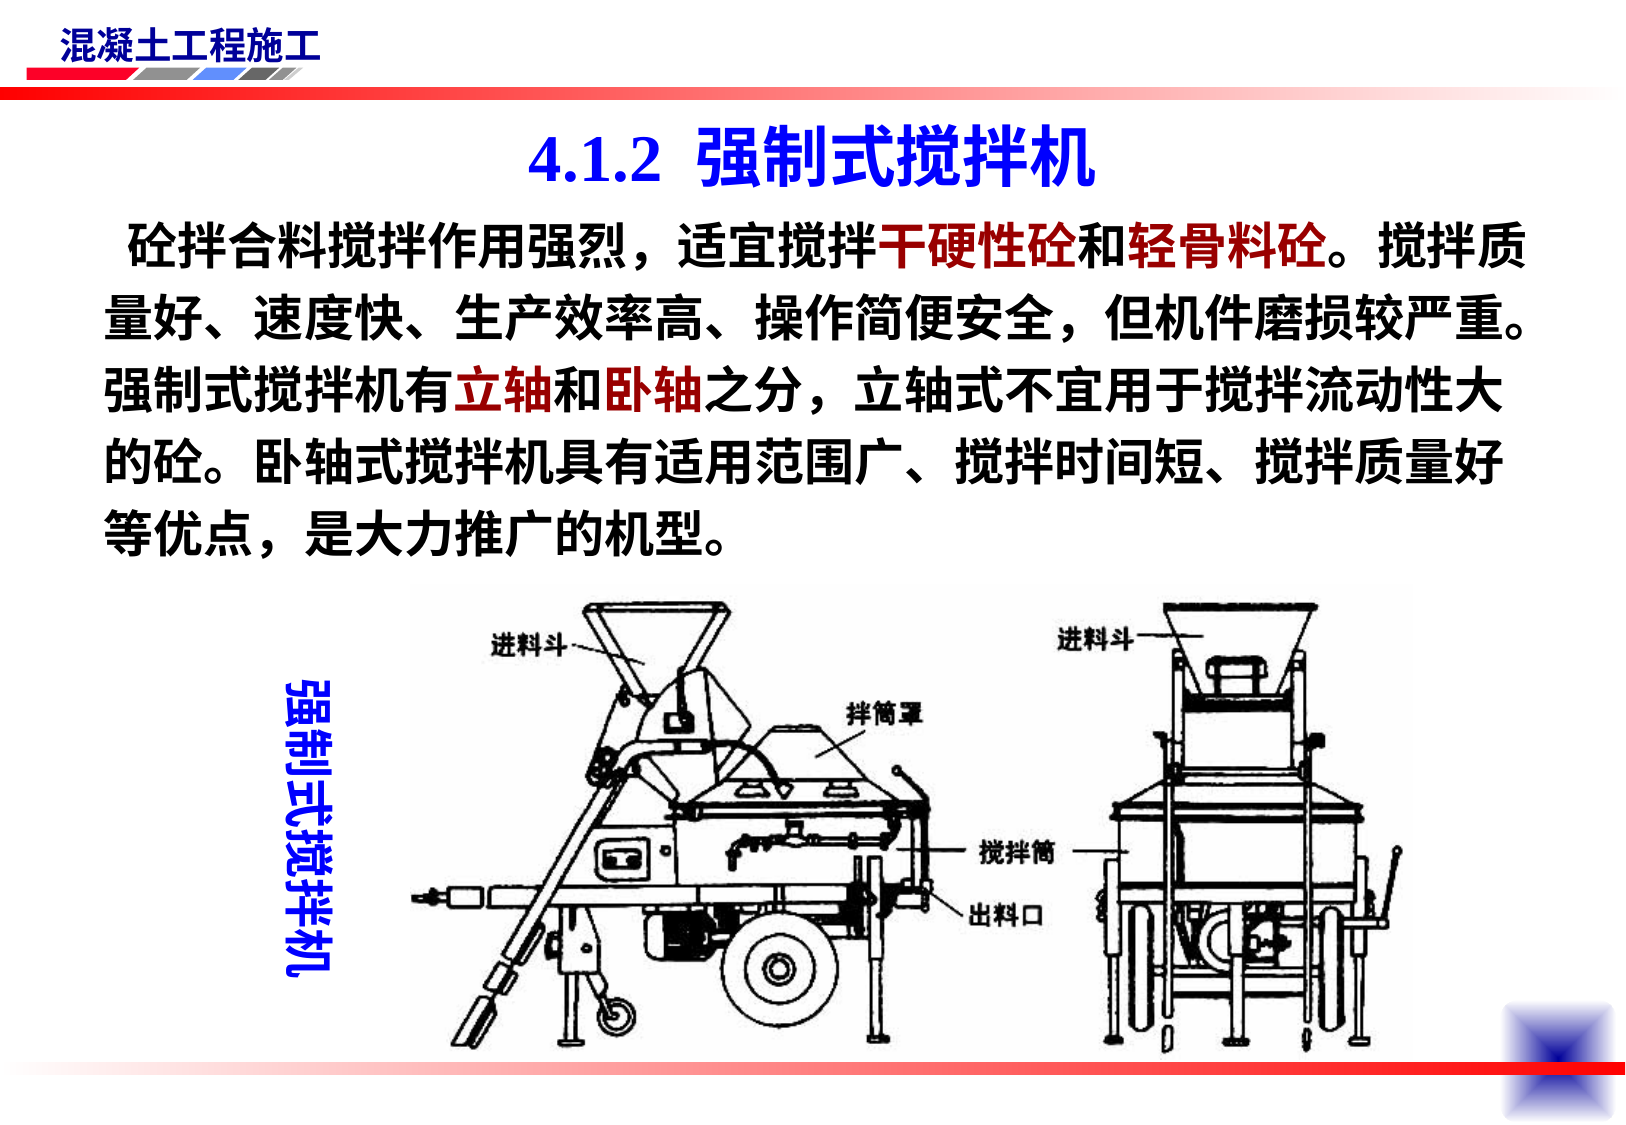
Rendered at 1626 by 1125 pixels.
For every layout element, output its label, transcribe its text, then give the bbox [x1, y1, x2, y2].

picture [410, 584, 1413, 1060]
list 砼拌合料搅拌作用强烈，适宜搅拌干硬性砼和轻骨料砼。搅拌质量好、速度快、生产效率高、操作简便安全，但机件磨损较严重。强制式搅拌机有立轴和卧轴之分，立轴式不宜用于搅拌流动性大的砼。卧轴式搅拌机具有适用范围广、搅拌时间短、搅拌质量好等优点，是大力推广的机型。 [32, 194, 1568, 575]
text_box 强制式搅拌机 [257, 633, 351, 1023]
title 4.1.2 强制式搅拌机 [81, 107, 1544, 194]
